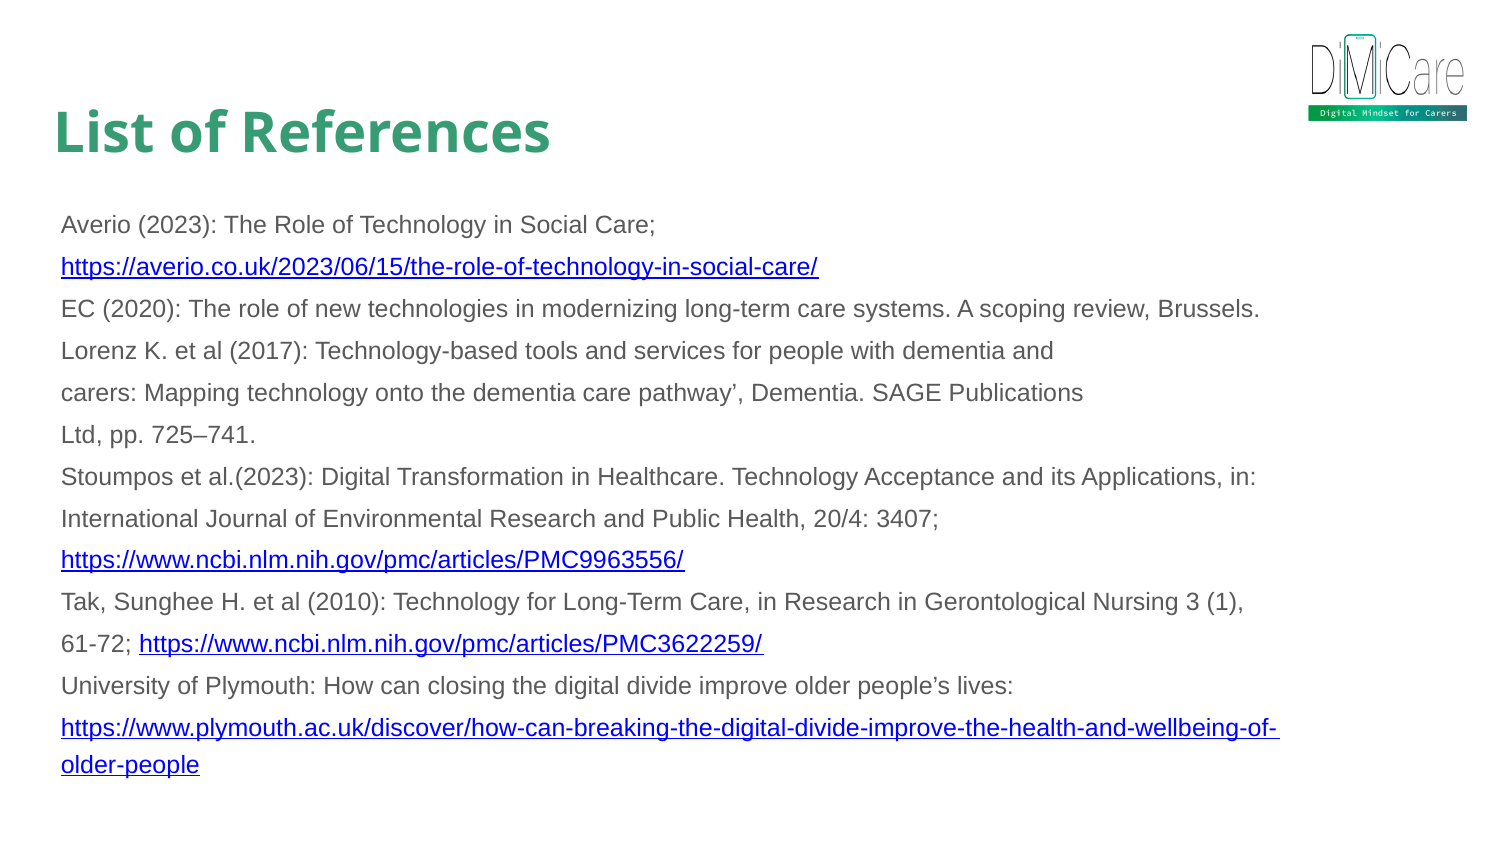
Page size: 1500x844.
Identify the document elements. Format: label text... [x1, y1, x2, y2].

text_box Averio (2023): The Role of Technology in Social Care; https://averio.co.uk/2023/06/15/the-role-of-technology-in-social-care/ EC (2020): The role of new technologies in modernizing long-term care systems. A scoping review, Brussels. Lorenz K. et al (2017): Technology-based tools and services for people with dementia and carers: Mapping technology onto the dementia care pathway’, Dementia. SAGE Publications Ltd, pp. 725–741. Stoumpos et al.(2023): Digital Transformation in Healthcare. Technology Acceptance and its Applications, in: International Journal of Environmental Research and Public Health, 20/4: 3407; https://www.ncbi.nlm.nih.gov/pmc/articles/PMC9963556/ Tak, Sunghee H. et al (2010): Technology for Long-Term Care, in Research in Gerontological Nursing 3 (1), 61-72; https://www.ncbi.nlm.nih.gov/pmc/articles/PMC3622259/ University of Plymouth: How can closing the digital divide improve older people’s lives: https://www.plymouth.ac.uk/discover/how-can-breaking-the-digital-divide-improve-the-health-and-wellbeing-of-older-people [53, 189, 1292, 791]
text_box List of References [53, 69, 1245, 164]
text_box [1308, 34, 1467, 121]
